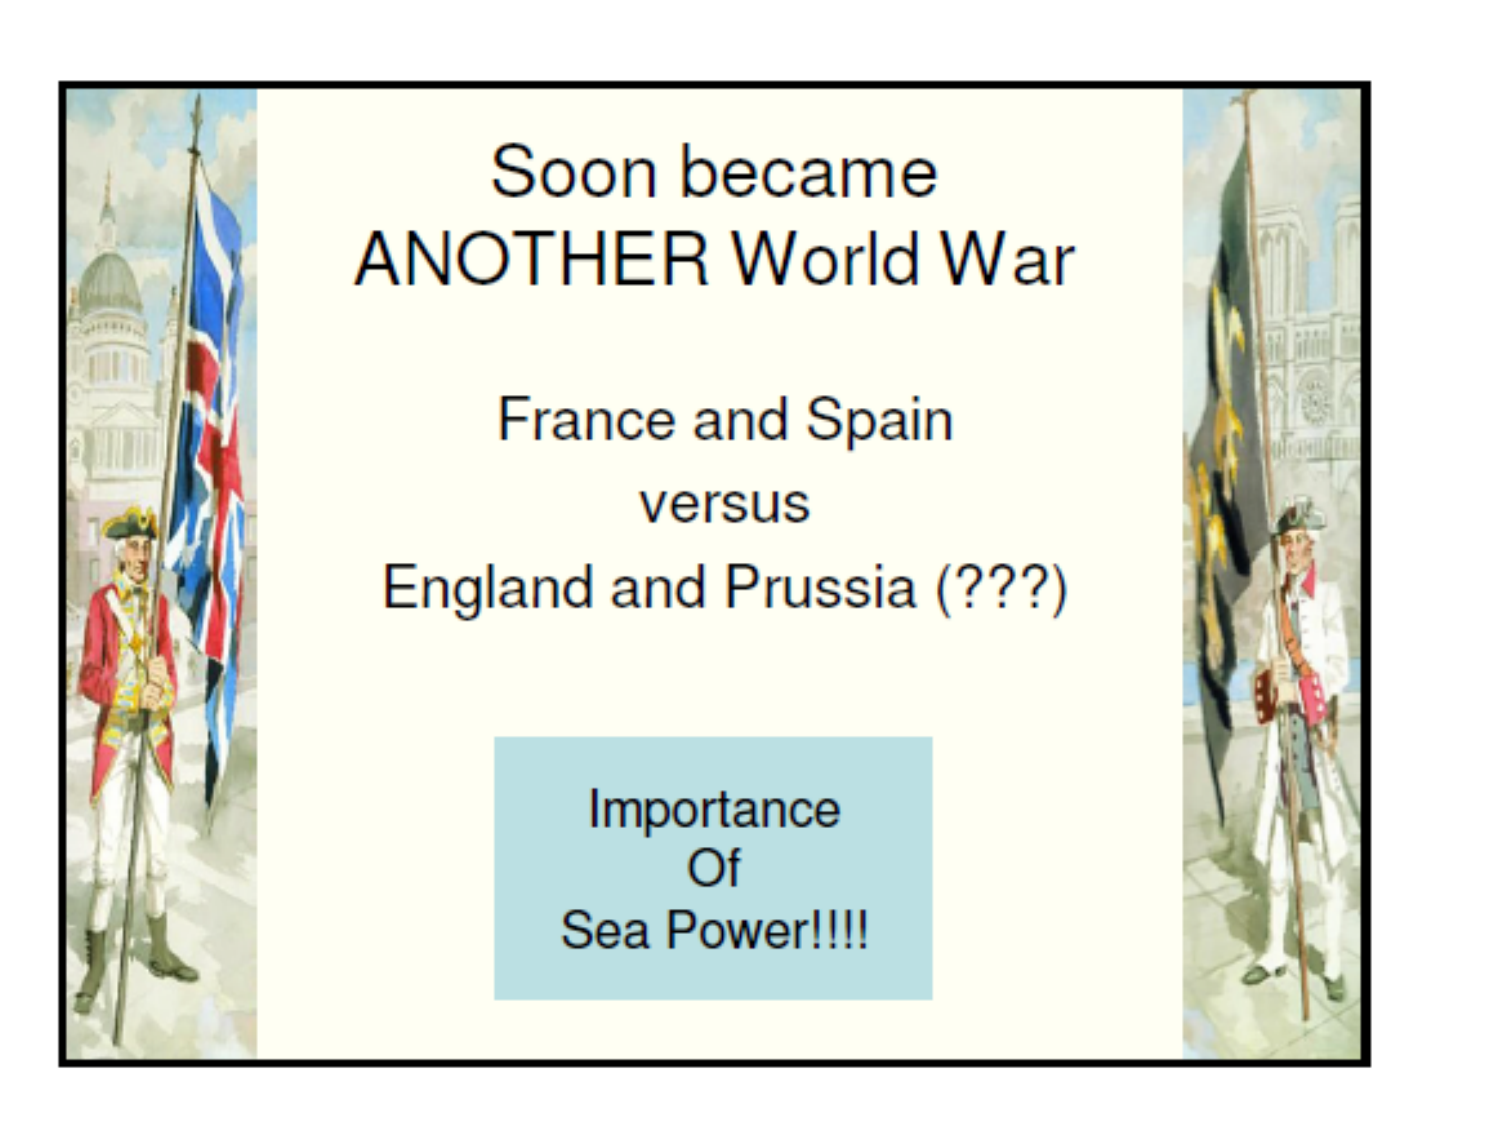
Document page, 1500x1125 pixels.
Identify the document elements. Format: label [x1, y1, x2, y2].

picture [0, 74, 1396, 1125]
